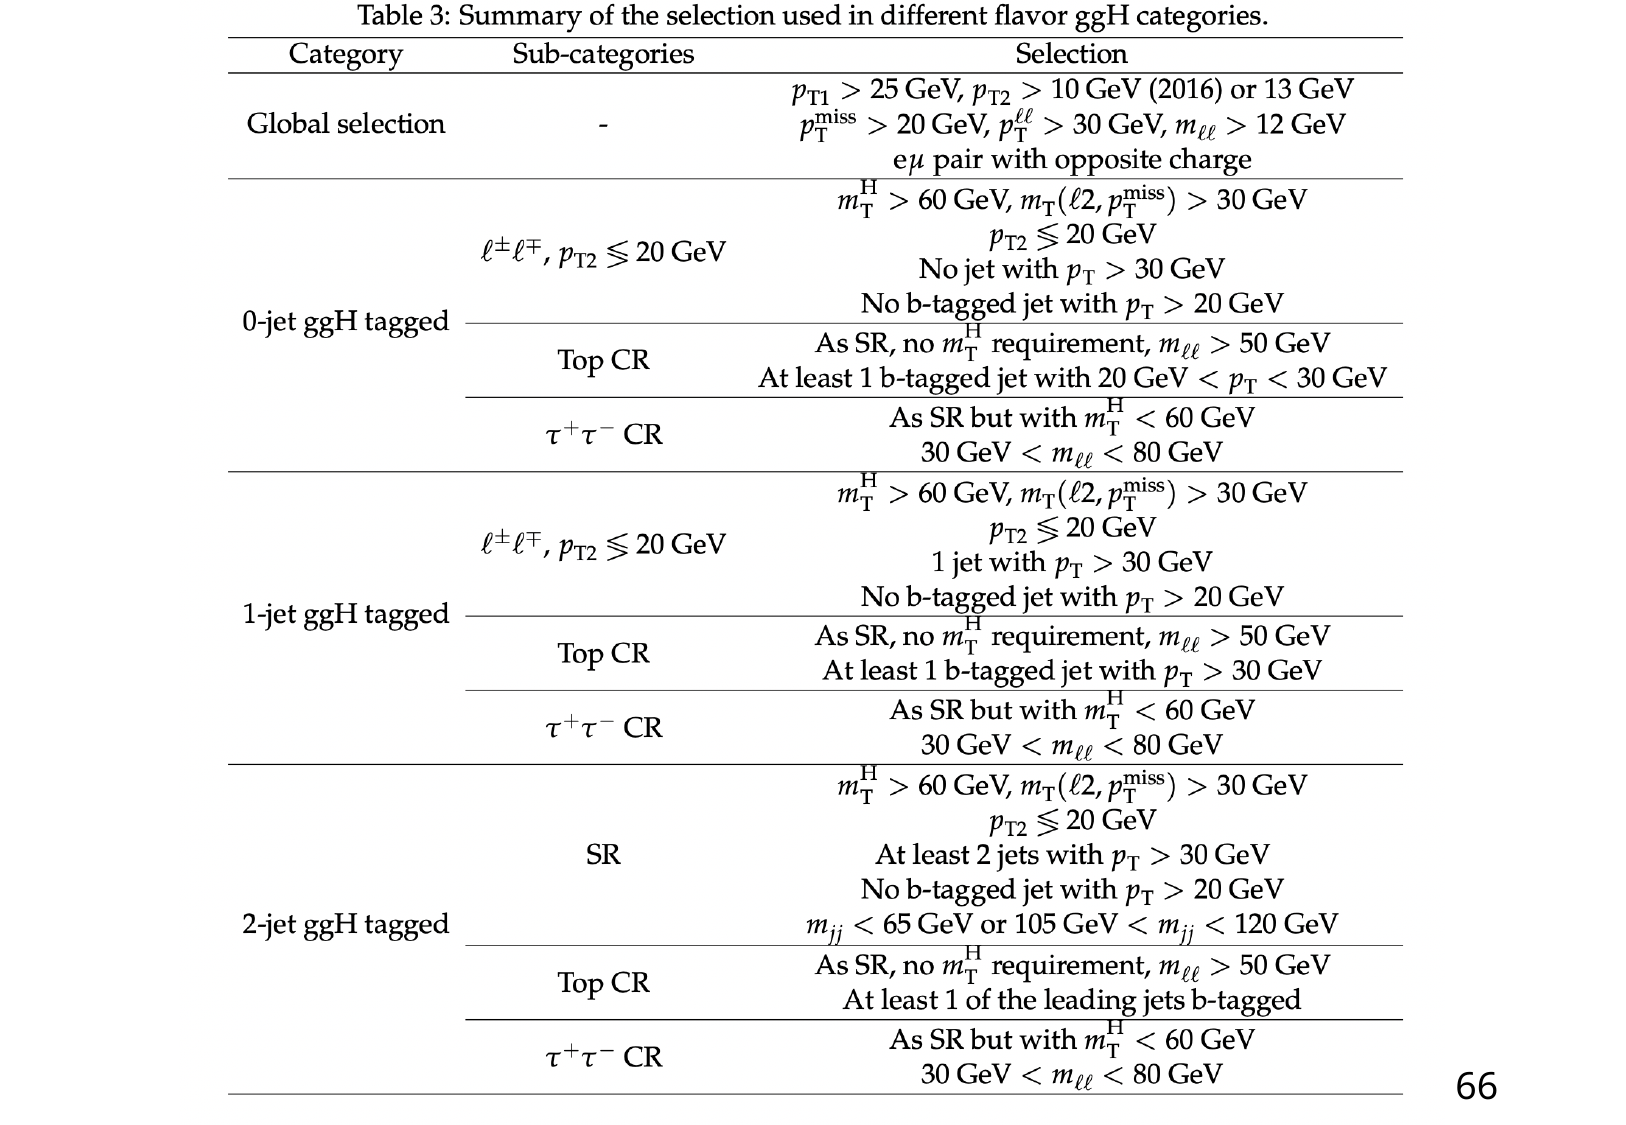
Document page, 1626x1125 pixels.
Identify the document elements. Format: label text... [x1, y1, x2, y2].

slide_number 66 [1450, 1049, 1514, 1125]
picture [179, 0, 1446, 1125]
